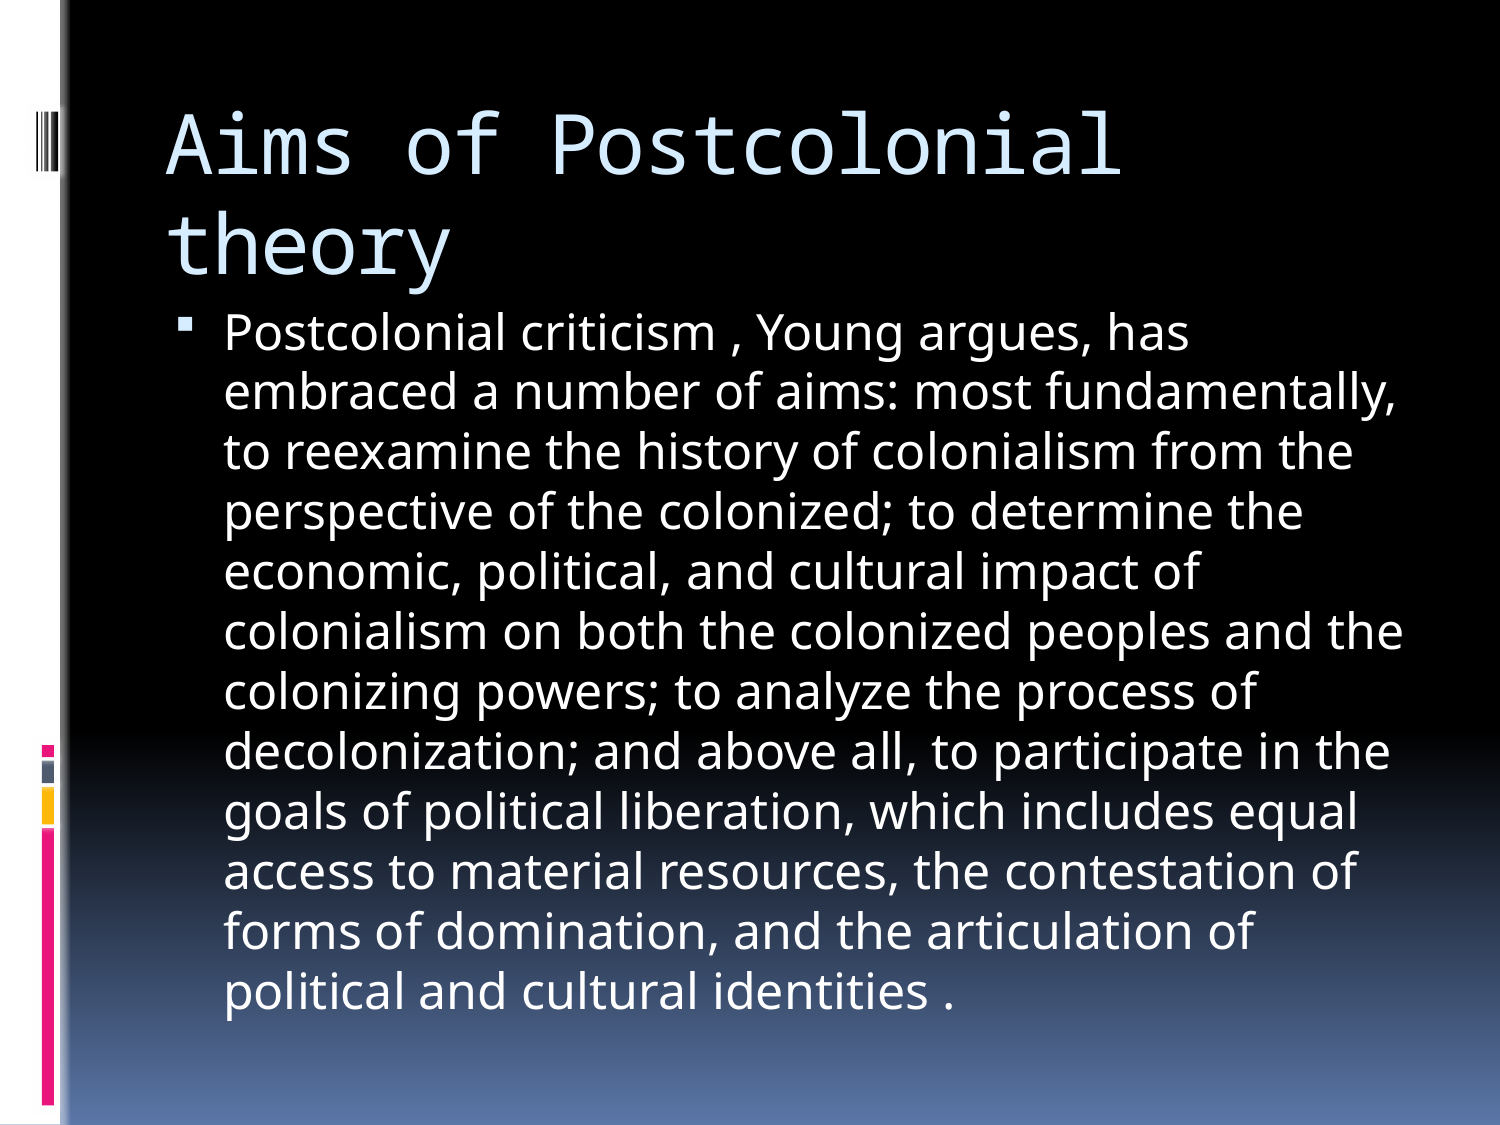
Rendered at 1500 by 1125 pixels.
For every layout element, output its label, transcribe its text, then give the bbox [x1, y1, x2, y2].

list Postcolonial criticism , Young argues, has embraced a number of aims: most fundamentally, to reexamine the history of colonialism from the perspective of the colonized; to determine the economic, political, and cultural impact of colonialism on both the colonized peoples and the colonizing powers; to analyze the process of decolonization; and above all, to participate in the goals of political liberation, which includes equal access to material resources, the contestation of forms of domination, and the articulation of political and cultural identities . [150, 292, 1425, 1043]
title Aims of Postcolonial theory [150, 83, 1425, 234]
